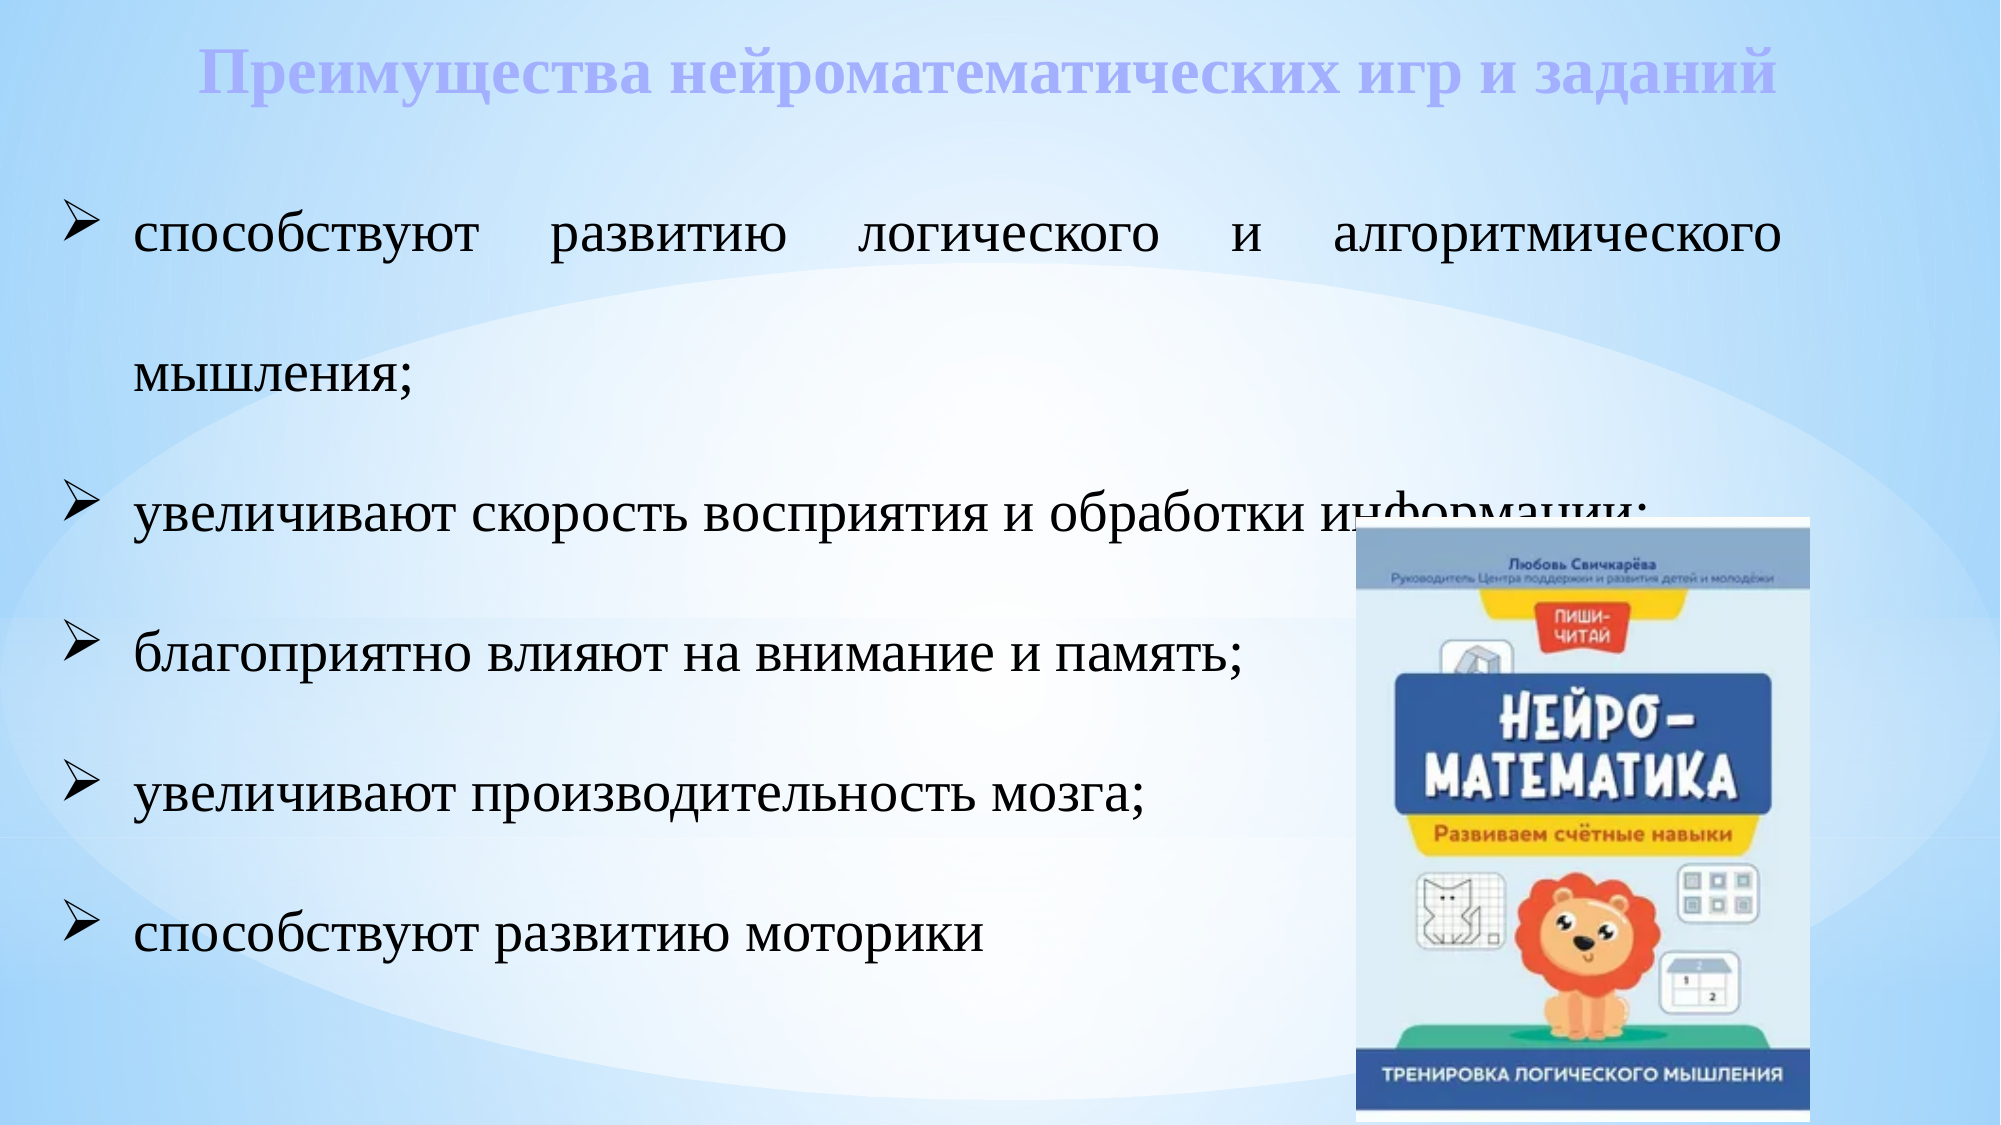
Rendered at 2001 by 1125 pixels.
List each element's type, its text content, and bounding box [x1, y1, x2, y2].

picture [1355, 517, 1810, 1123]
text_box способствуют развитию логического и алгоритмического мышления; увеличивают скорость восприятия и обработки информации; благоприятно влияют на внимание и память; увеличивают производительность мозга; способствуют развитию моторики [44, 115, 1799, 971]
text_box Преимущества нейроматематических игр и заданий [184, 19, 1845, 115]
